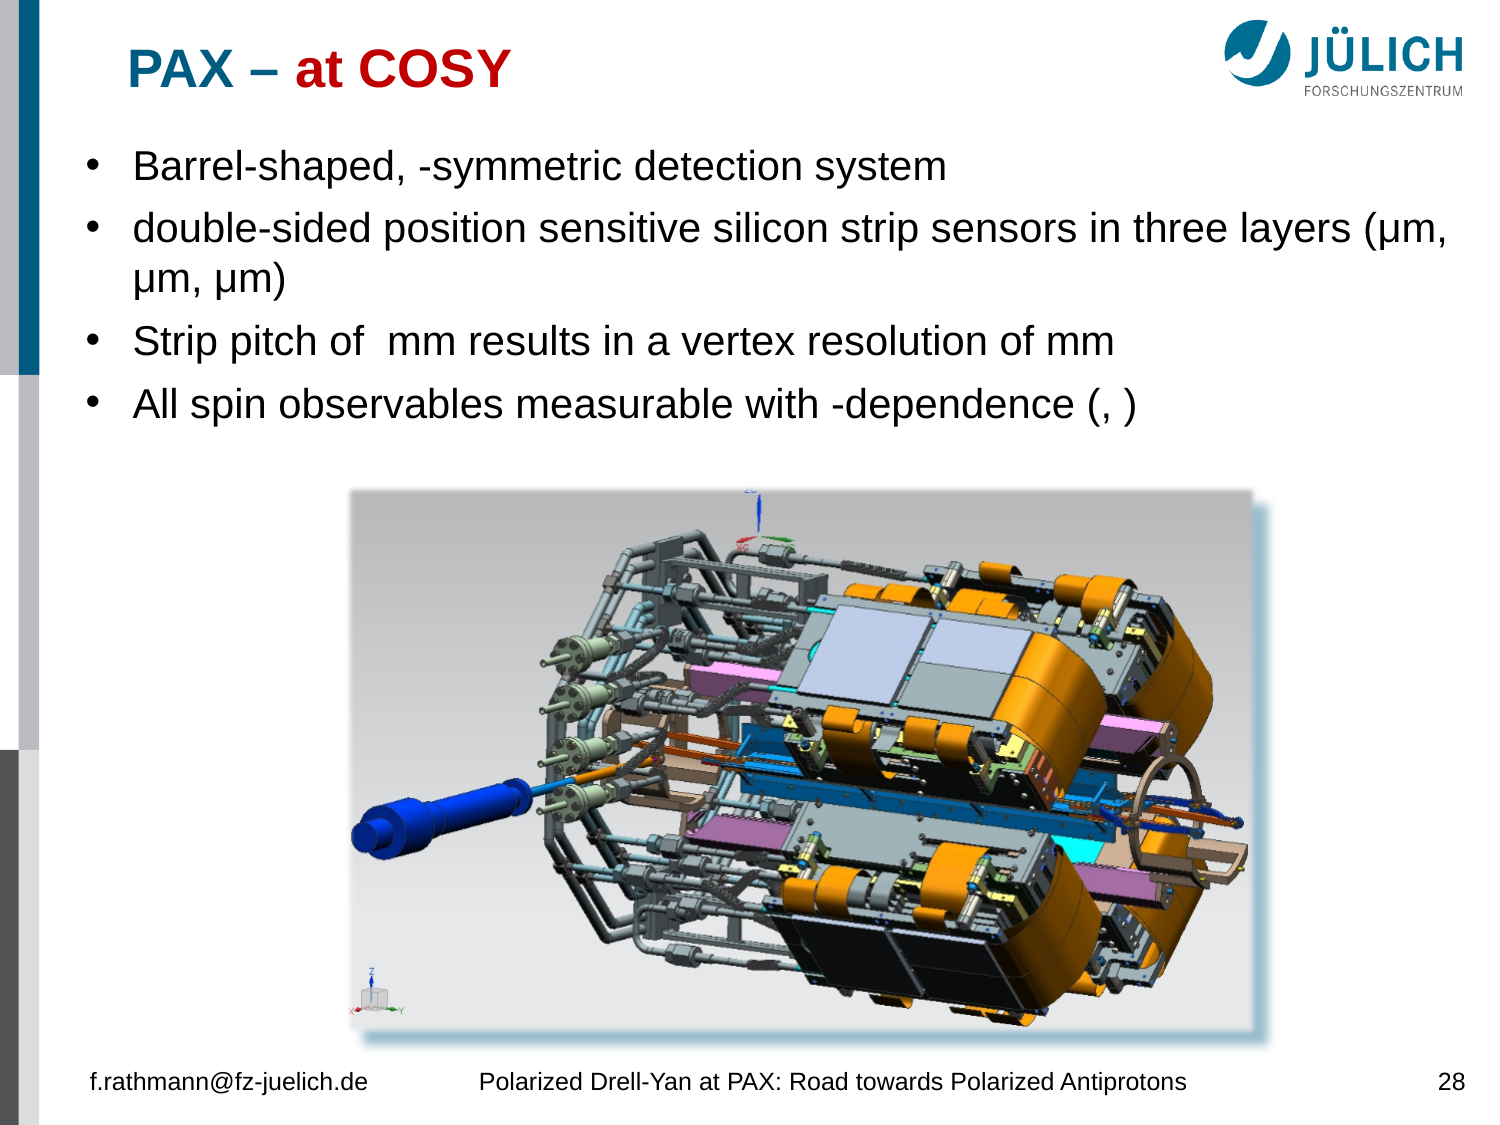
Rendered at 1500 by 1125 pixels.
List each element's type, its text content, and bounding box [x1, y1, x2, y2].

picture [1388, 18, 1462, 96]
footer Polarized Drell-Yan at PAX: Road towards Polarized Antiprotons [414, 1052, 1254, 1103]
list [344, 485, 1259, 1036]
slide_number f.rathmann@fz-juelich.de [75, 1042, 391, 1103]
text_box PAX – at COSY [112, 0, 1388, 160]
slide_number 28 [1280, 1042, 1481, 1103]
